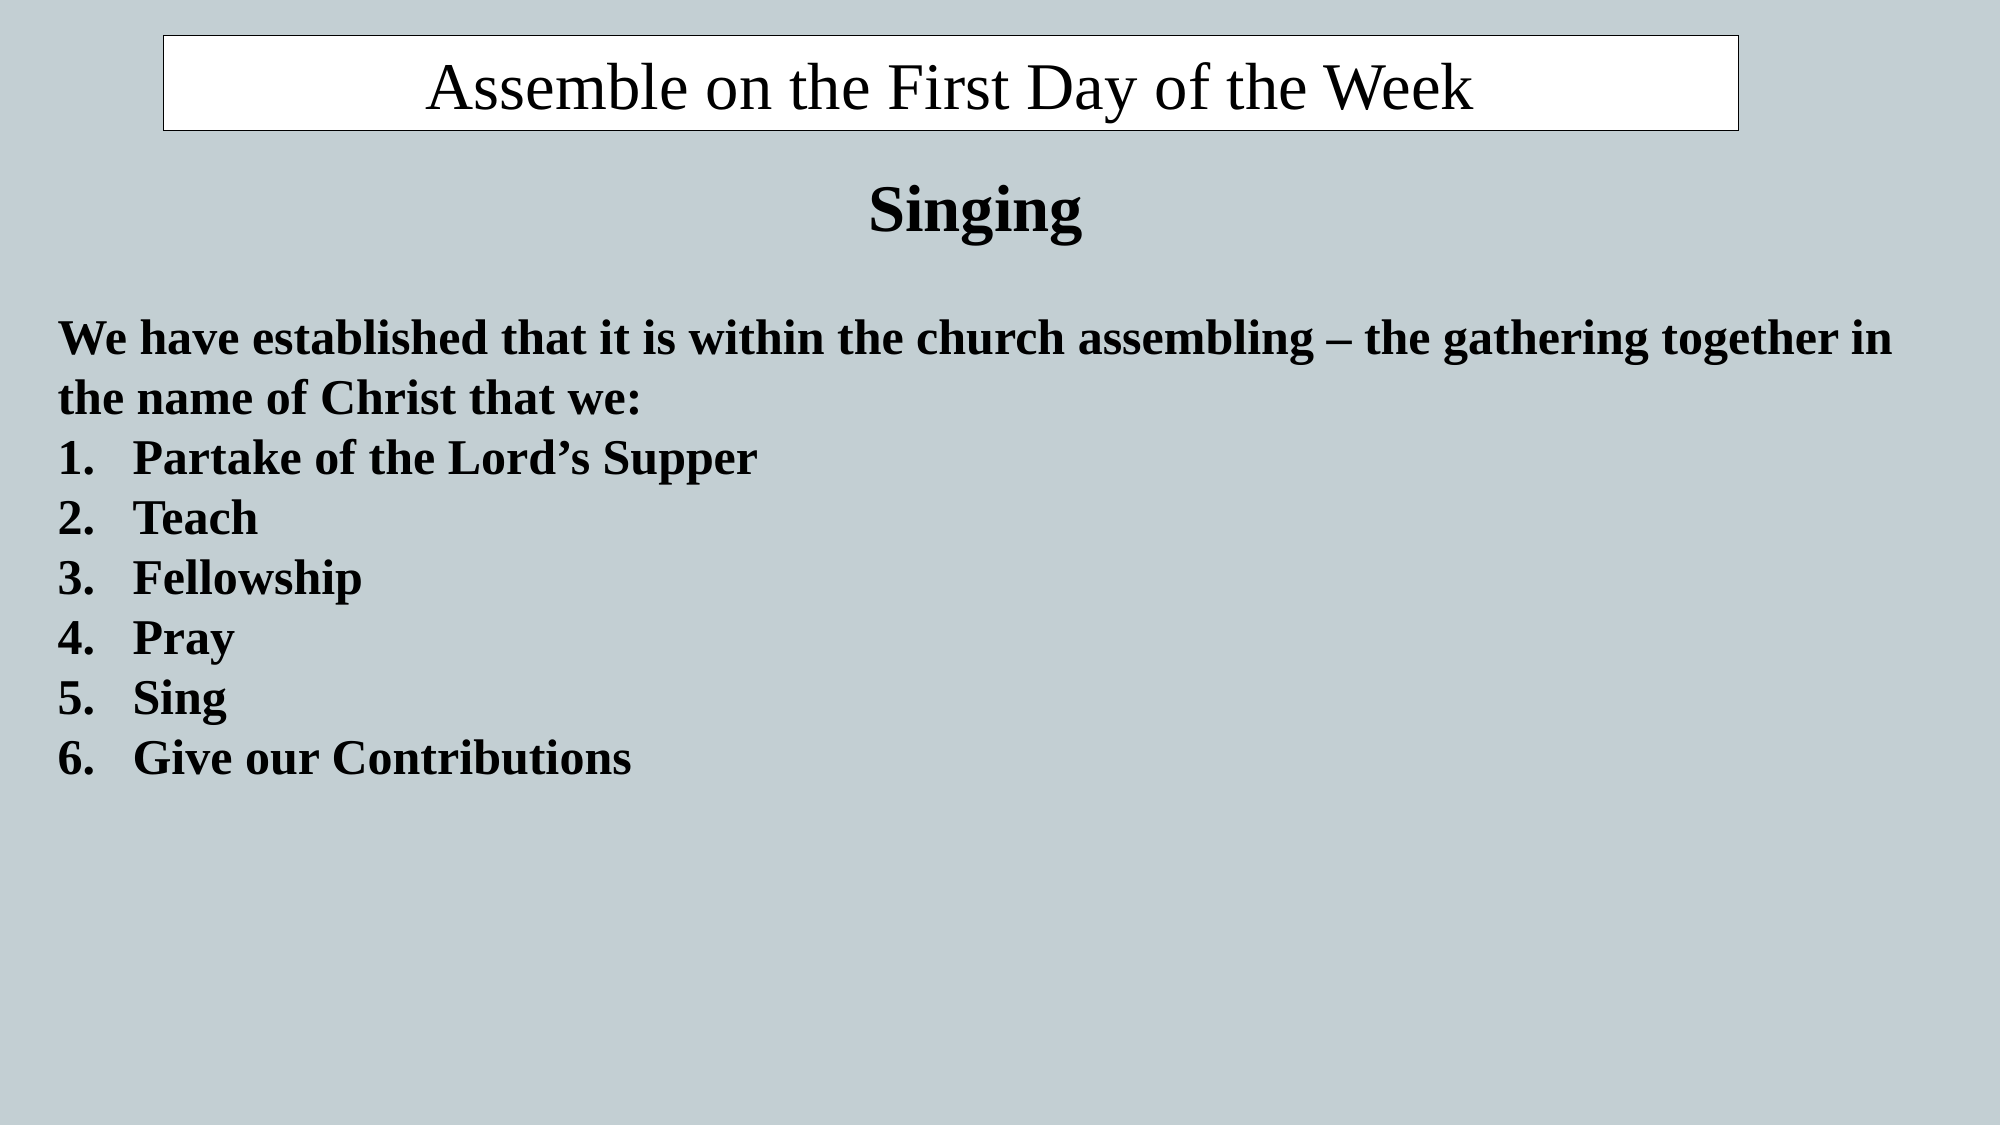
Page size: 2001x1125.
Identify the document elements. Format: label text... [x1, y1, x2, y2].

text_box Assemble on the First Day of the Week [163, 35, 1739, 131]
text_box Singing We have established that it is within the church assembling – the gathering together in the name of Christ that we: Partake of the Lord’s Supper Teach Fellowship Pray Sing Give our Contributions [42, 156, 1910, 852]
